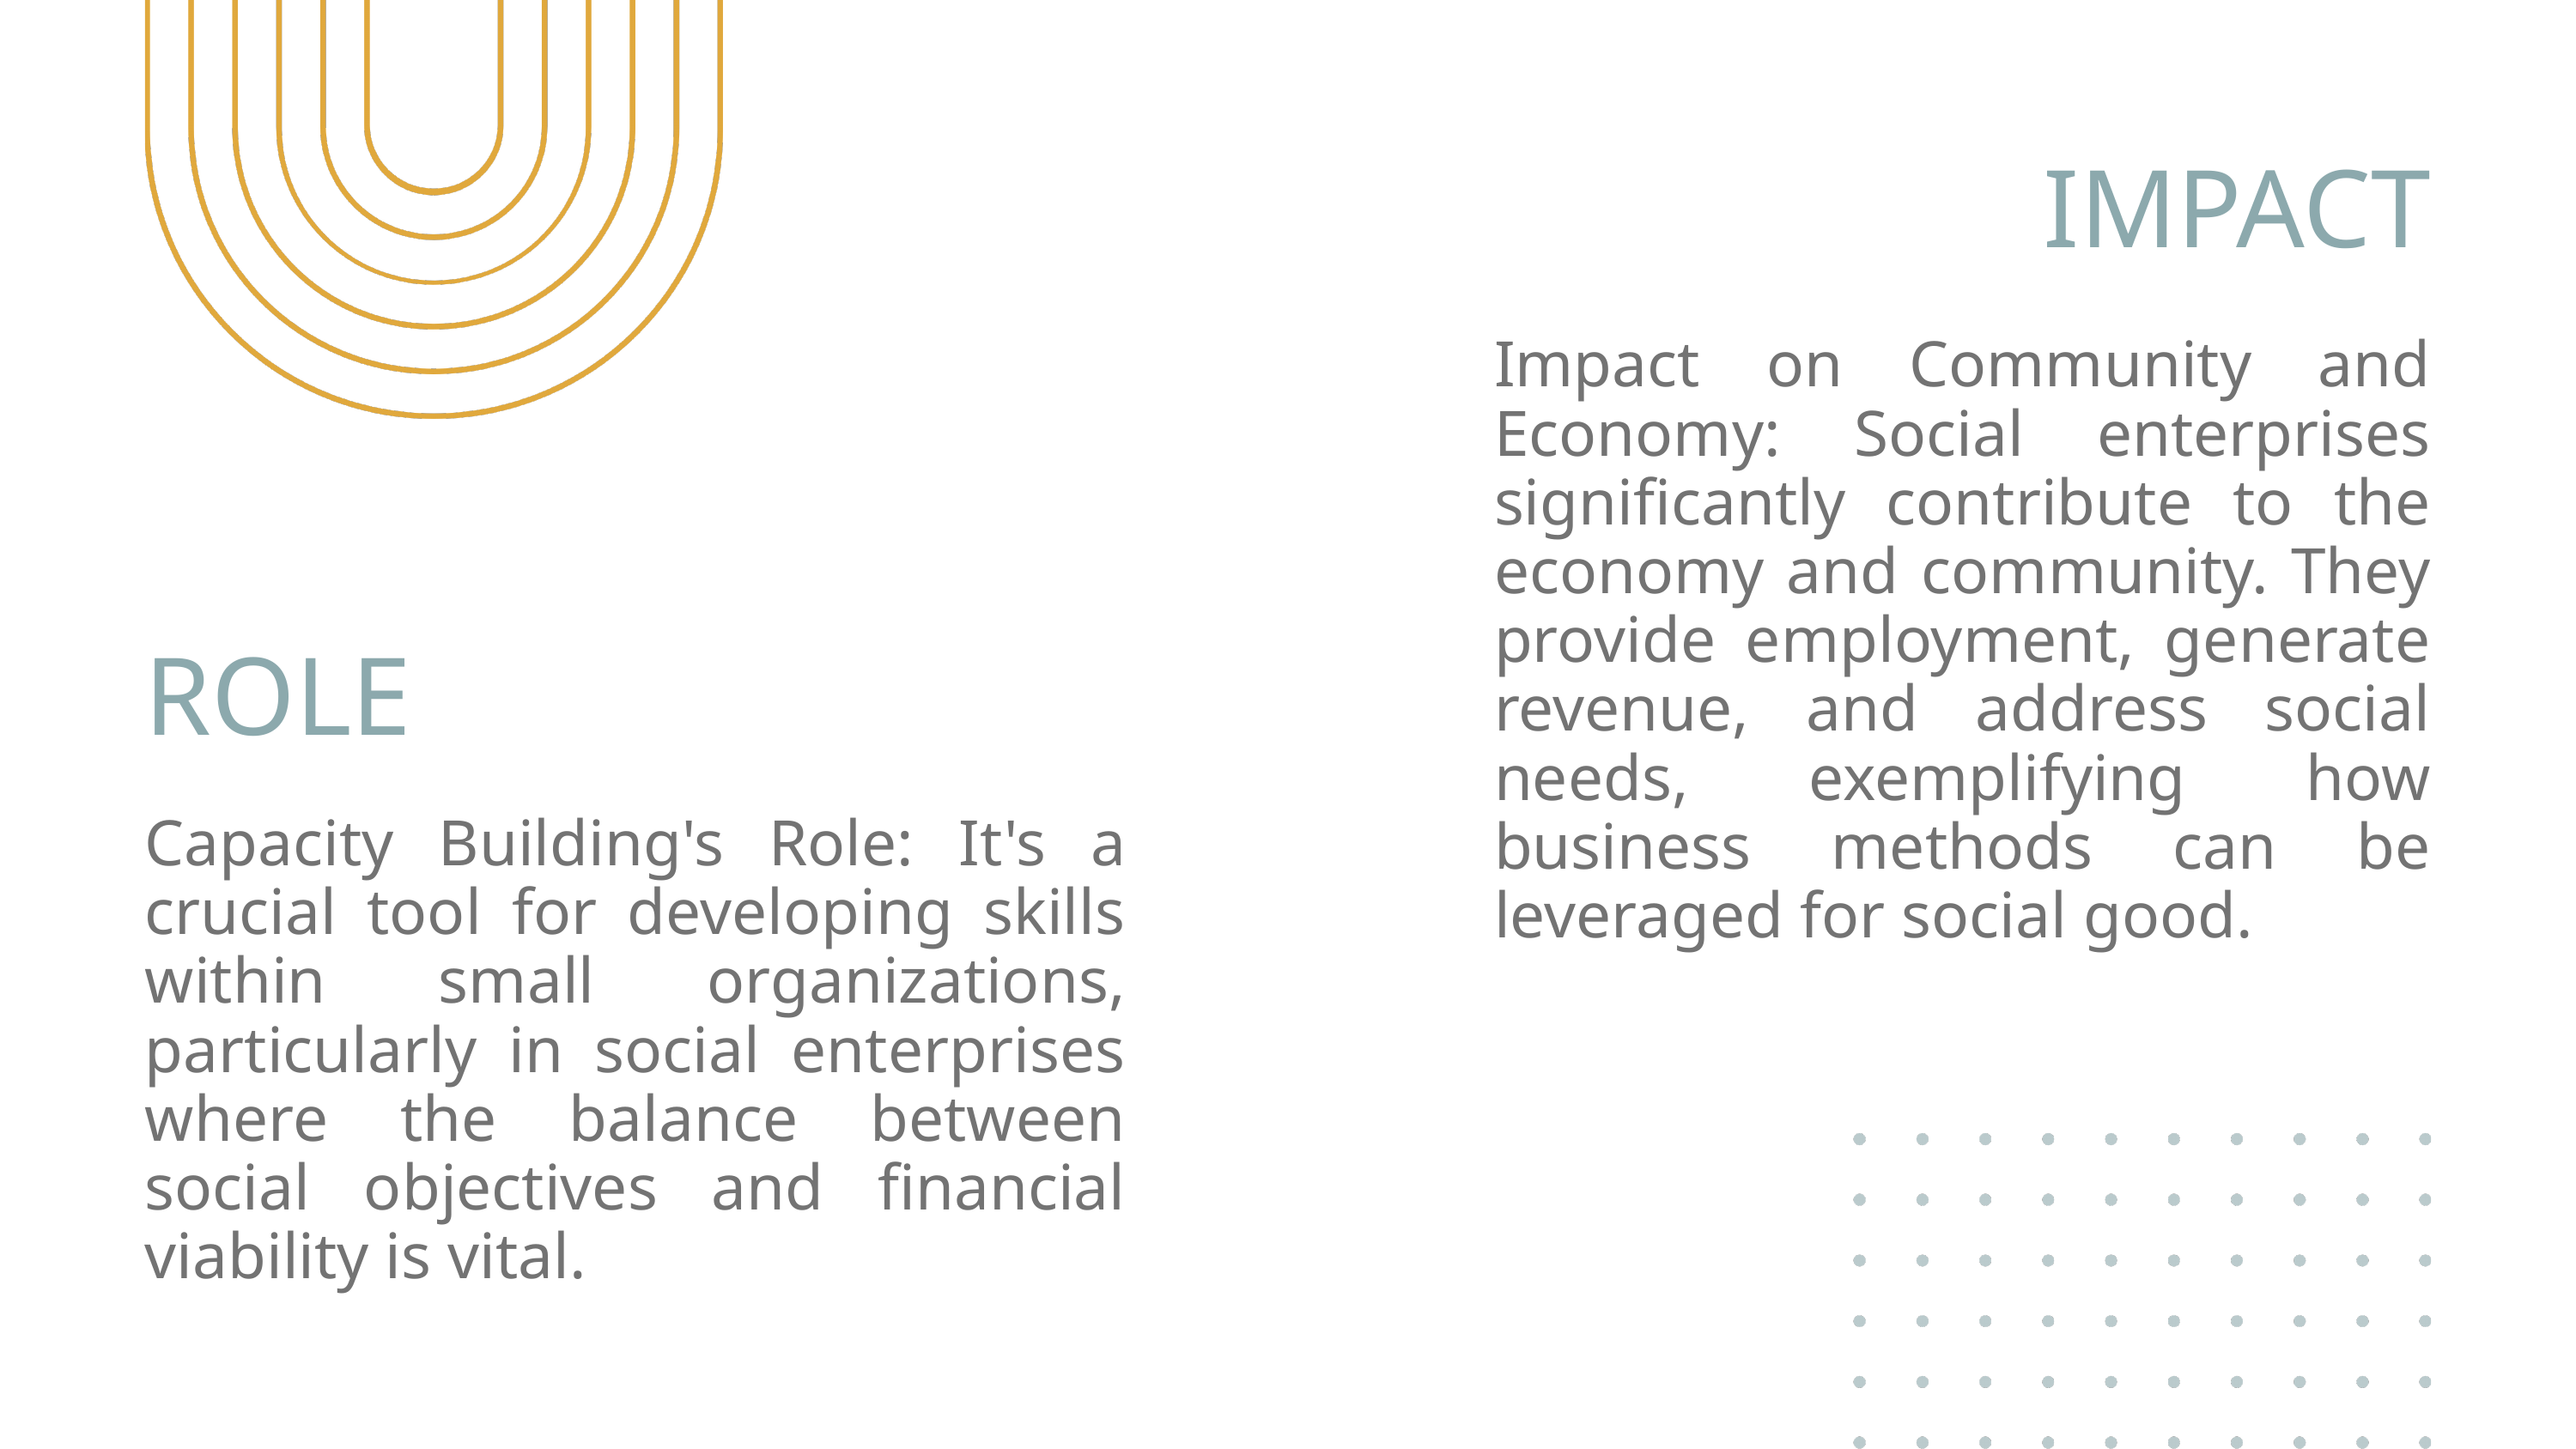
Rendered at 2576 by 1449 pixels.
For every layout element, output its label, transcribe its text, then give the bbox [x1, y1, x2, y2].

text_box Impact on Community and Economy: Social enterprises significantly contribute to the economy and community. They provide employment, generate revenue, and address social needs, exemplifying how business methods can be leveraged for social good. [1494, 330, 2432, 950]
text_box Capacity Building's Role: It's a crucial tool for developing skills within small organizations, particularly in social enterprises where the balance between social objectives and financial viability is vital. [144, 809, 1127, 1292]
text_box ROLE [144, 639, 1302, 757]
text_box [144, 0, 723, 419]
text_box [1853, 1132, 2432, 1449]
text_box IMPACT [1860, 151, 2432, 270]
